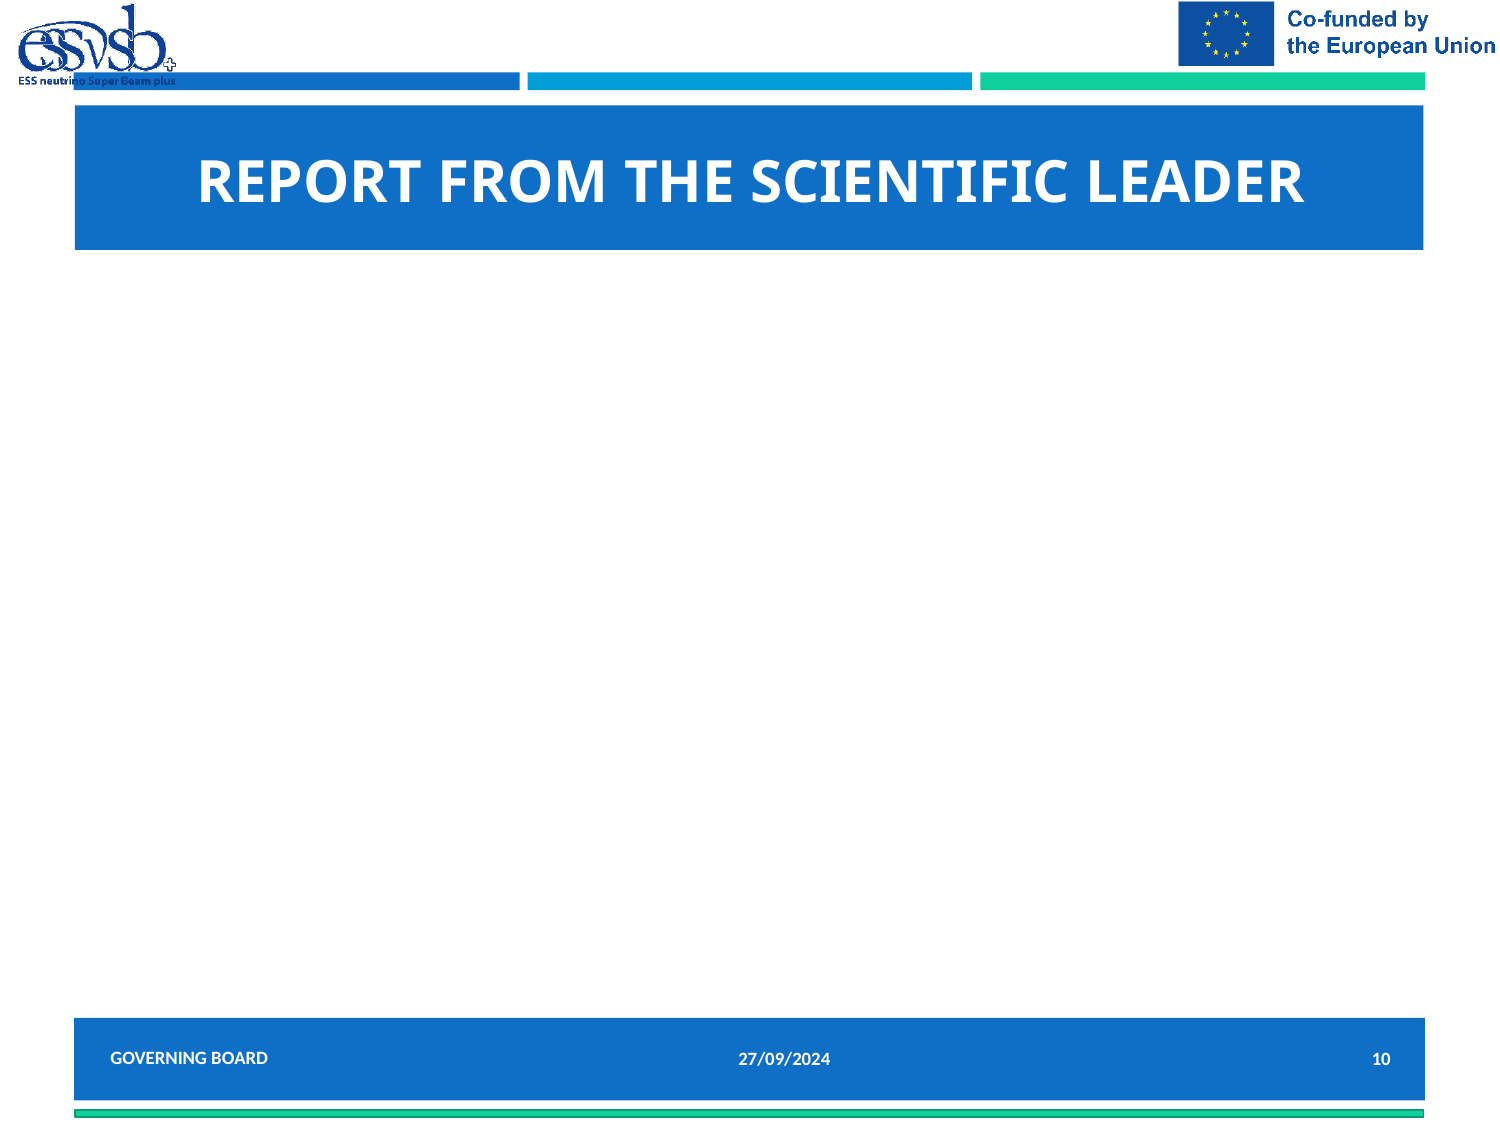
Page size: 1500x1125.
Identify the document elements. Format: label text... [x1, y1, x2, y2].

title Report from THE Scientific Leader [95, 135, 1406, 222]
picture [1176, 0, 1496, 68]
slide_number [609, 1027, 960, 1088]
footer Governing Board [95, 1026, 490, 1087]
slide_number 10 [1279, 1027, 1406, 1088]
picture [0, 0, 190, 89]
